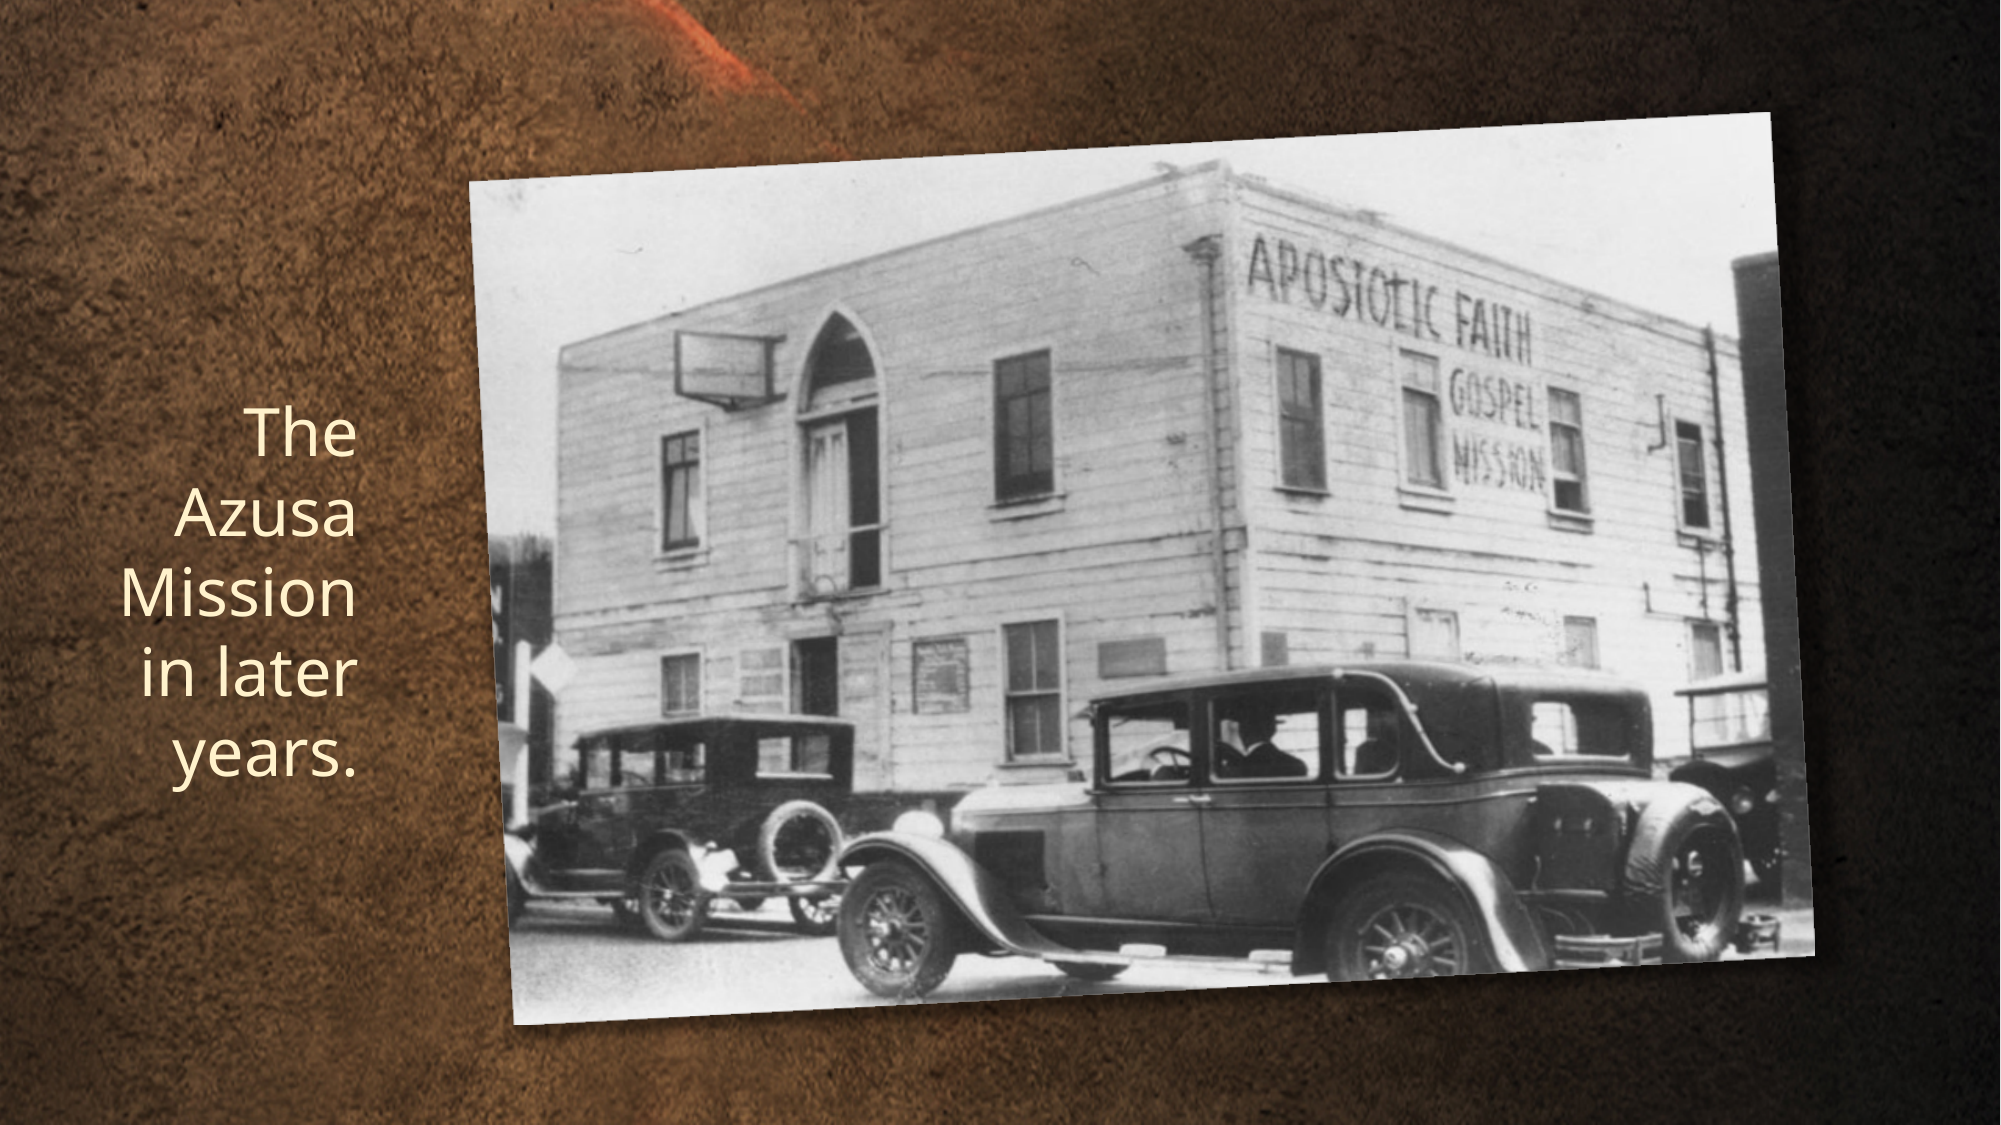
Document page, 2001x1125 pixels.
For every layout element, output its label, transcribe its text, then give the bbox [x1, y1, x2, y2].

text_box The Azusa Mission in later years. [90, 382, 375, 798]
picture [0, 0, 2001, 1125]
